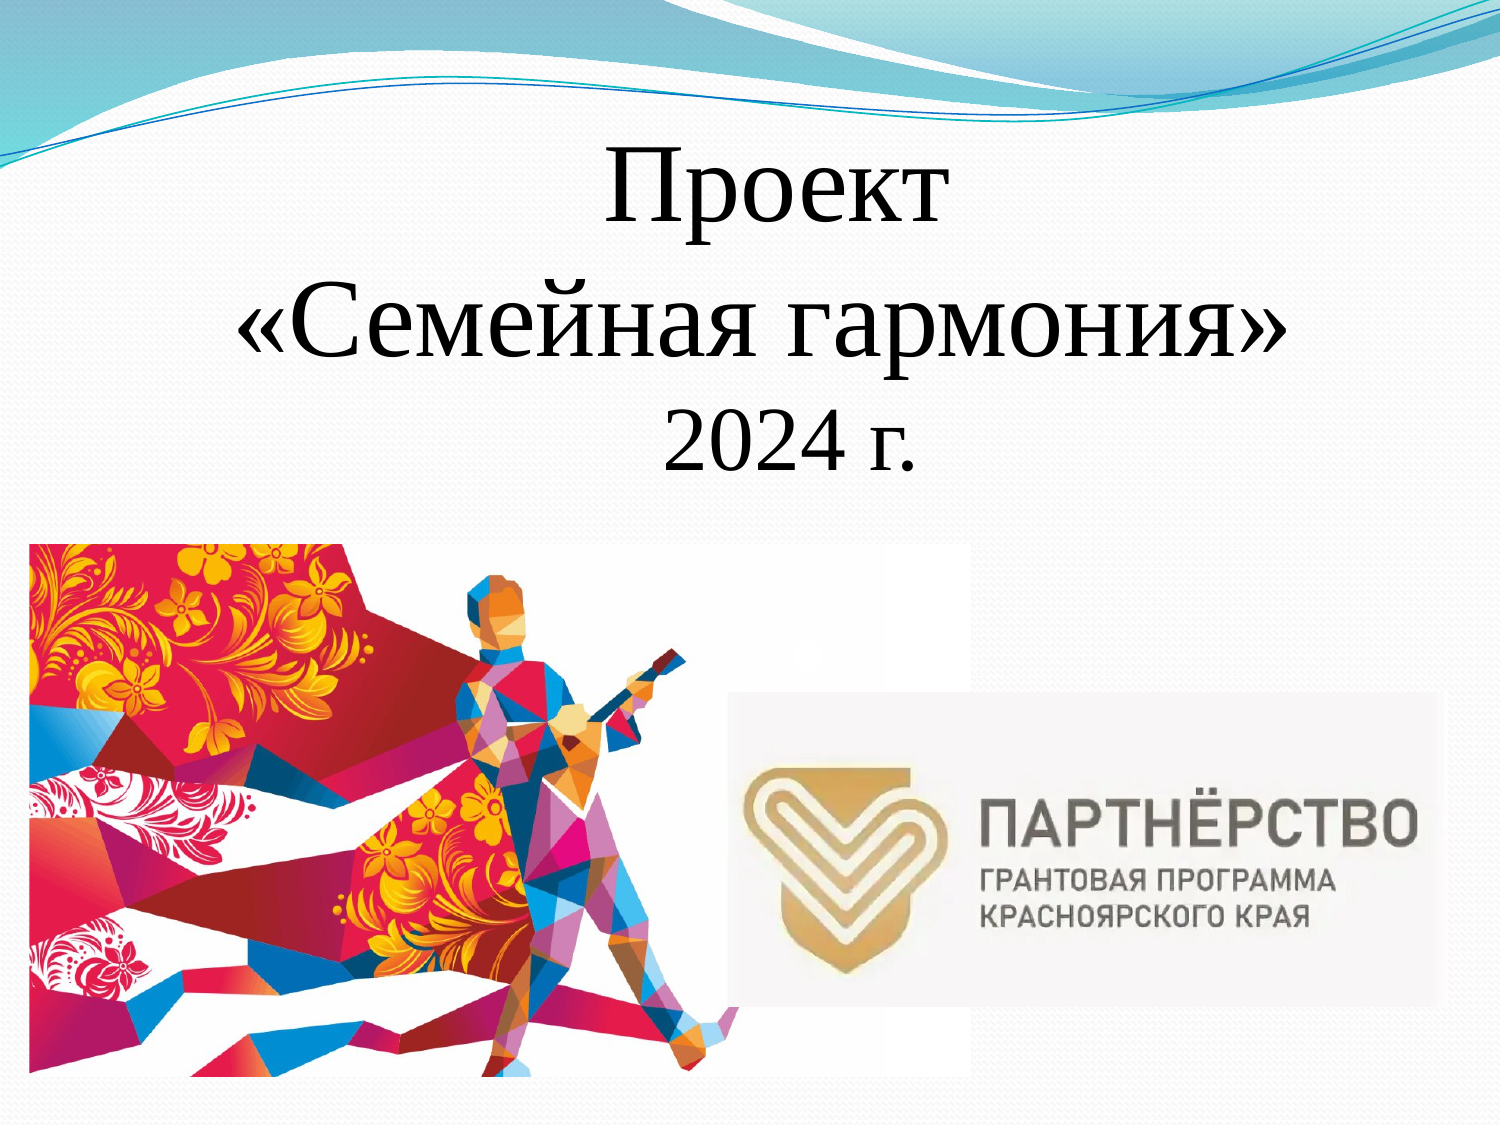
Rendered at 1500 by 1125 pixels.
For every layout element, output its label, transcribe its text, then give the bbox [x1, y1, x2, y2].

text_box Проект «Семейная гармония» 2024 г. [206, 101, 1376, 497]
picture [29, 544, 1448, 1077]
